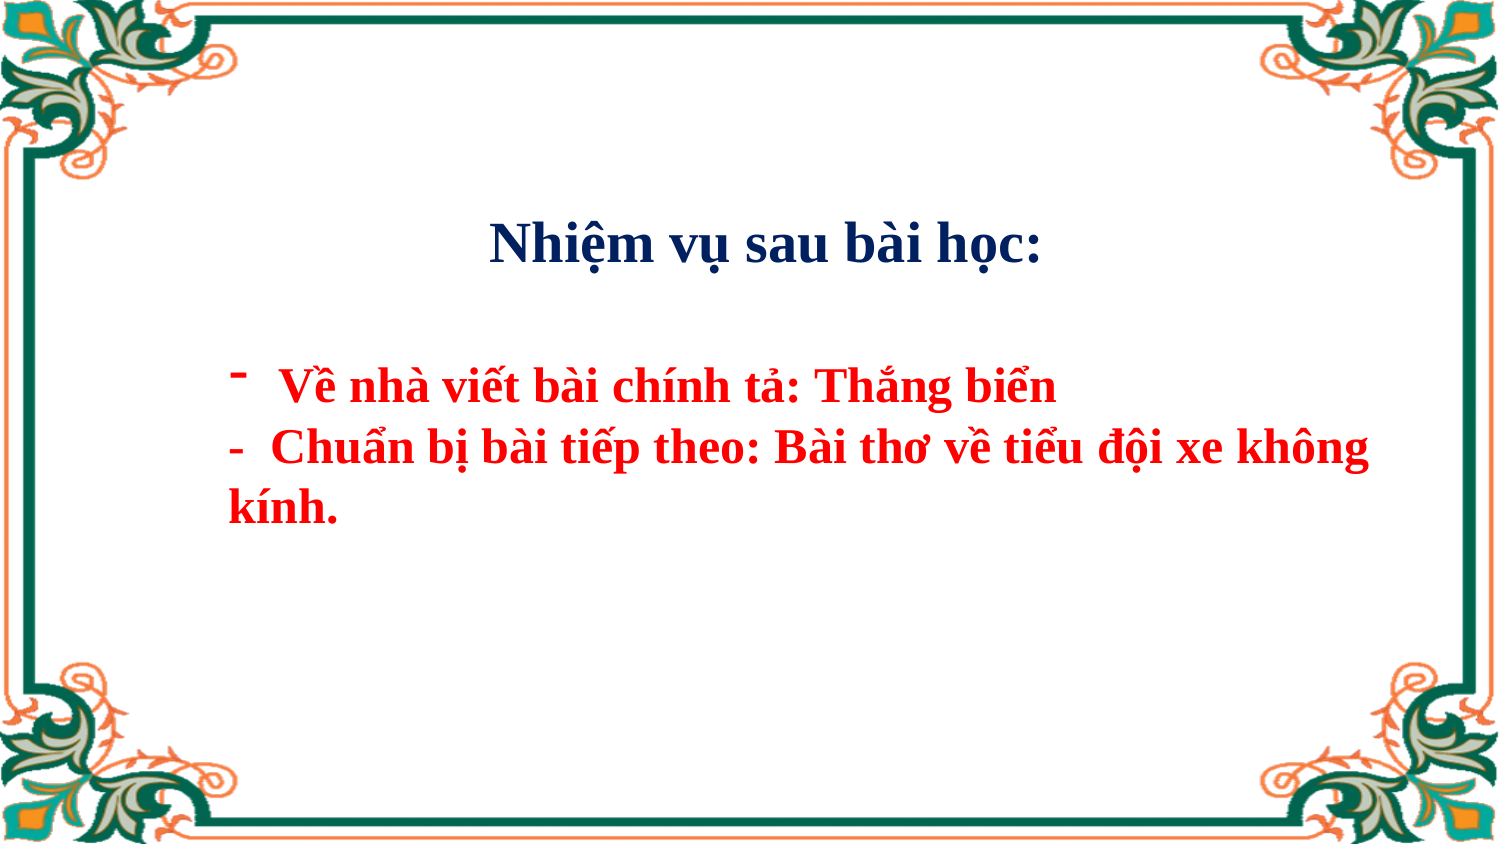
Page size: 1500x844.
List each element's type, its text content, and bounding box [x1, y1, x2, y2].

text_box Nhiệm vụ sau bài học: Về nhà viết bài chính tả: Thắng biển - Chuẩn bị bài tiếp theo: Bài thơ về tiểu đội xe không kính. [216, 197, 1500, 540]
picture [0, 0, 1500, 844]
